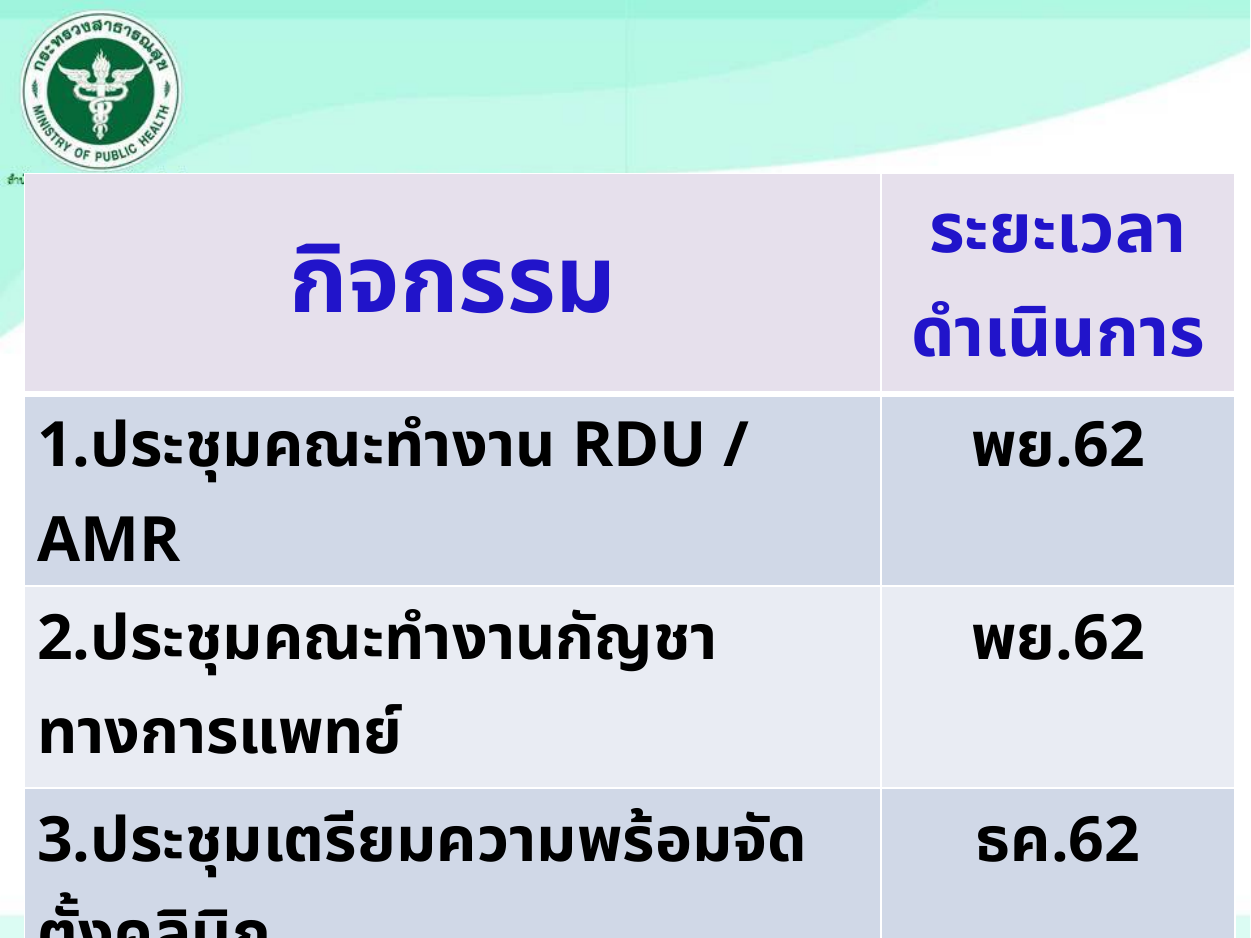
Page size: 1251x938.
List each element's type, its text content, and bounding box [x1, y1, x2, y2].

table_cell 3.ประชุมเตรียมความพร้อมจัดตั้งคลินิก กัญชาทางการแพทย์ใน รพช. [25, 789, 880, 938]
table_header ระยะเวลาดำเนินการ [882, 174, 1234, 391]
table_cell 1.ประชุมคณะทำงาน RDU / AMR [25, 397, 880, 585]
table_header กิจกรรม [25, 174, 880, 391]
table_cell ธค.62 [882, 789, 1234, 938]
picture [0, 0, 1251, 938]
table_cell พย.62 [882, 587, 1234, 787]
table_cell พย.62 [882, 397, 1234, 585]
table_cell 2.ประชุมคณะทำงานกัญชาทางการแพทย์ [25, 587, 880, 787]
